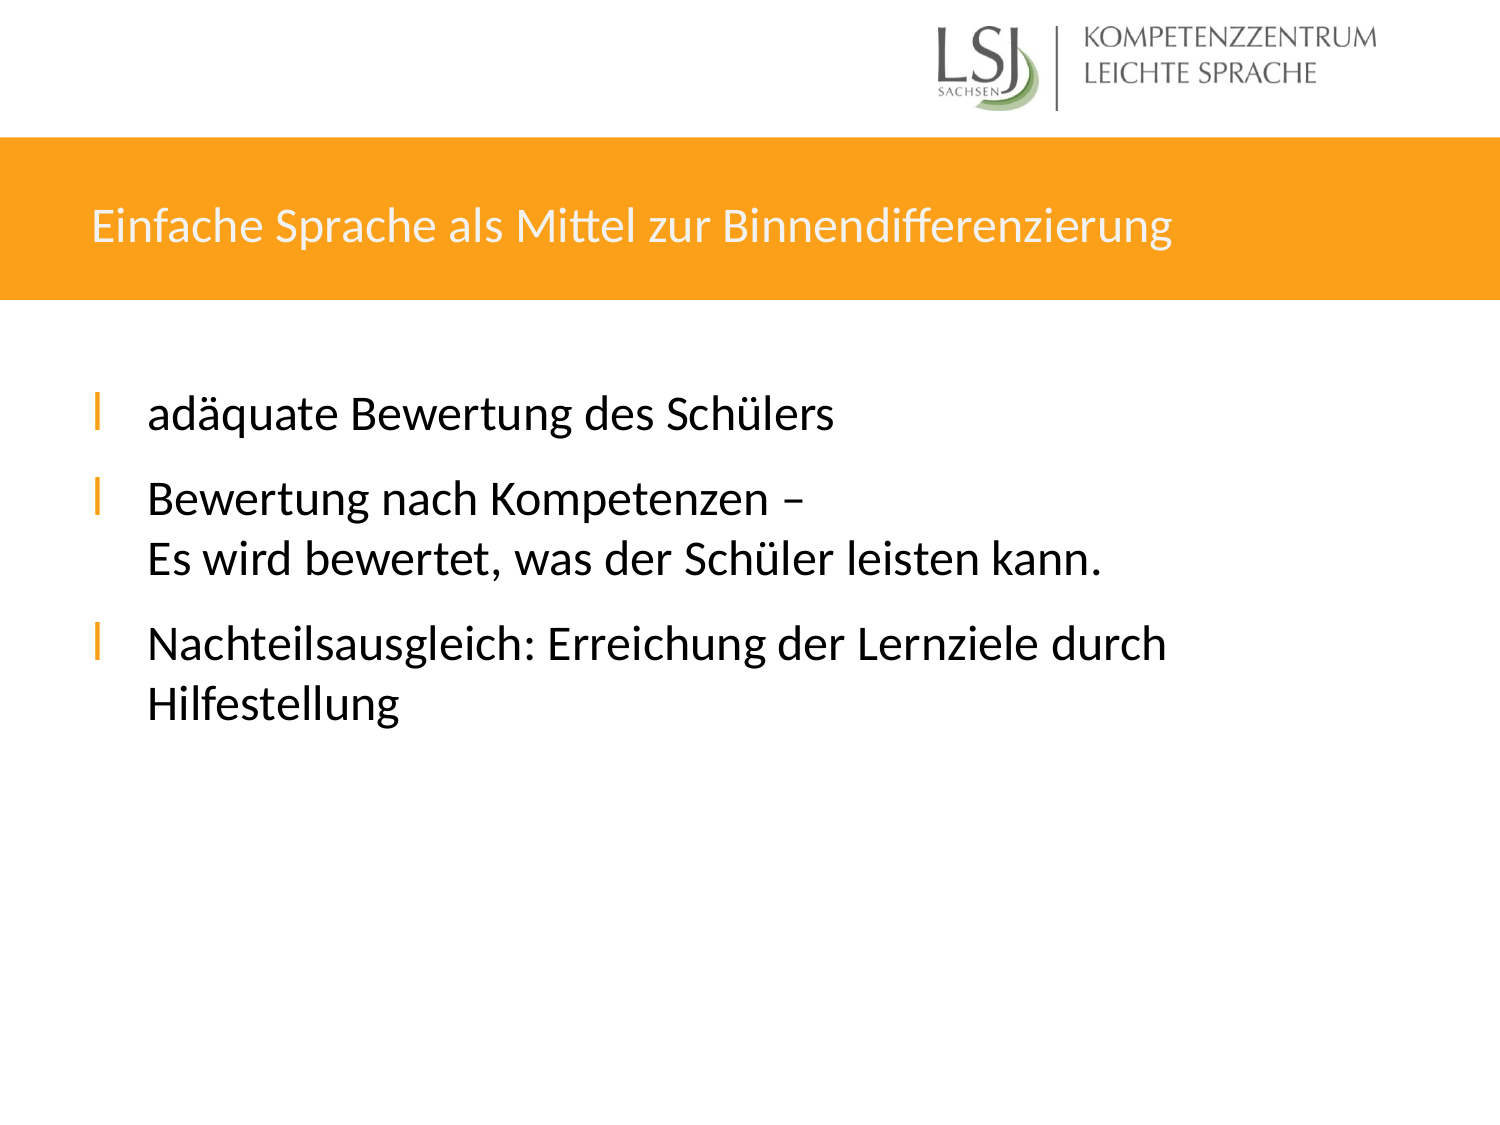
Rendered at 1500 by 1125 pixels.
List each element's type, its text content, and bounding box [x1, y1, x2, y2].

picture [938, 26, 1376, 111]
text_box adäquate Bewertung des Schülers Bewertung nach Kompetenzen – Es wird bewertet, was der Schüler leisten kann. Nachteilsausgleich: Erreichung der Lernziele durch Hilfestellung [76, 373, 1343, 858]
text_box Einfache Sprache als Mittel zur Binnendifferenzierung [76, 141, 1427, 303]
